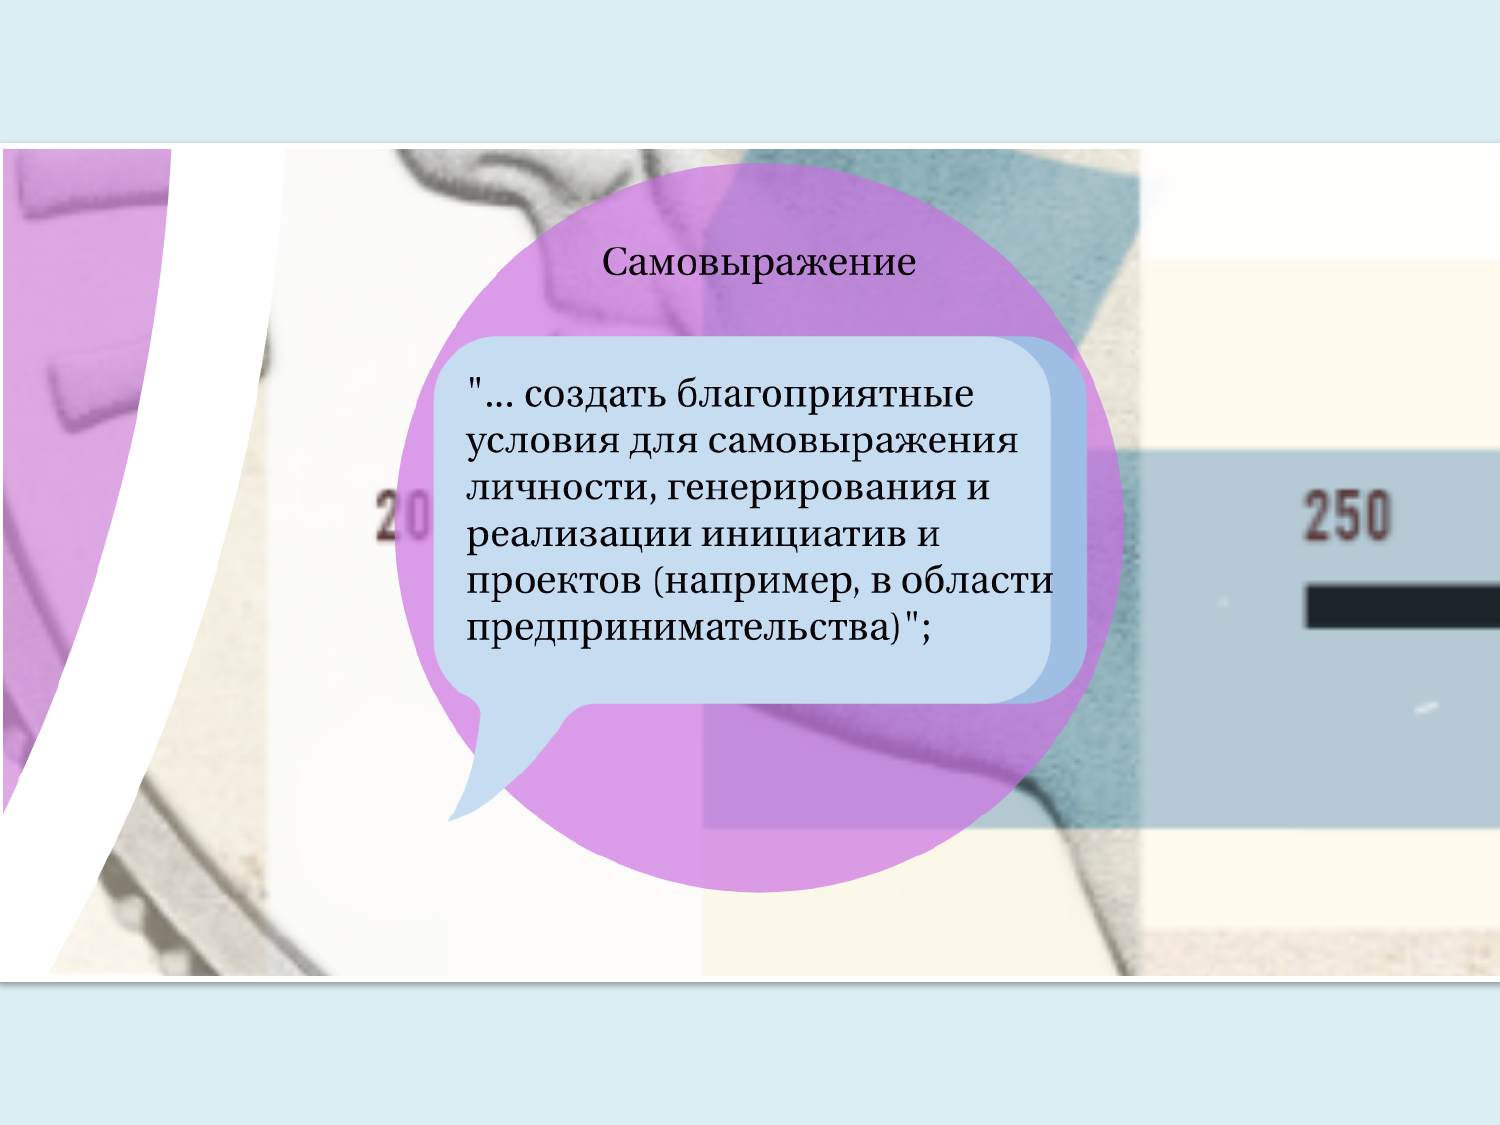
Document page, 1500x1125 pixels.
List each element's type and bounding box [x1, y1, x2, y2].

picture [2, 148, 1500, 977]
